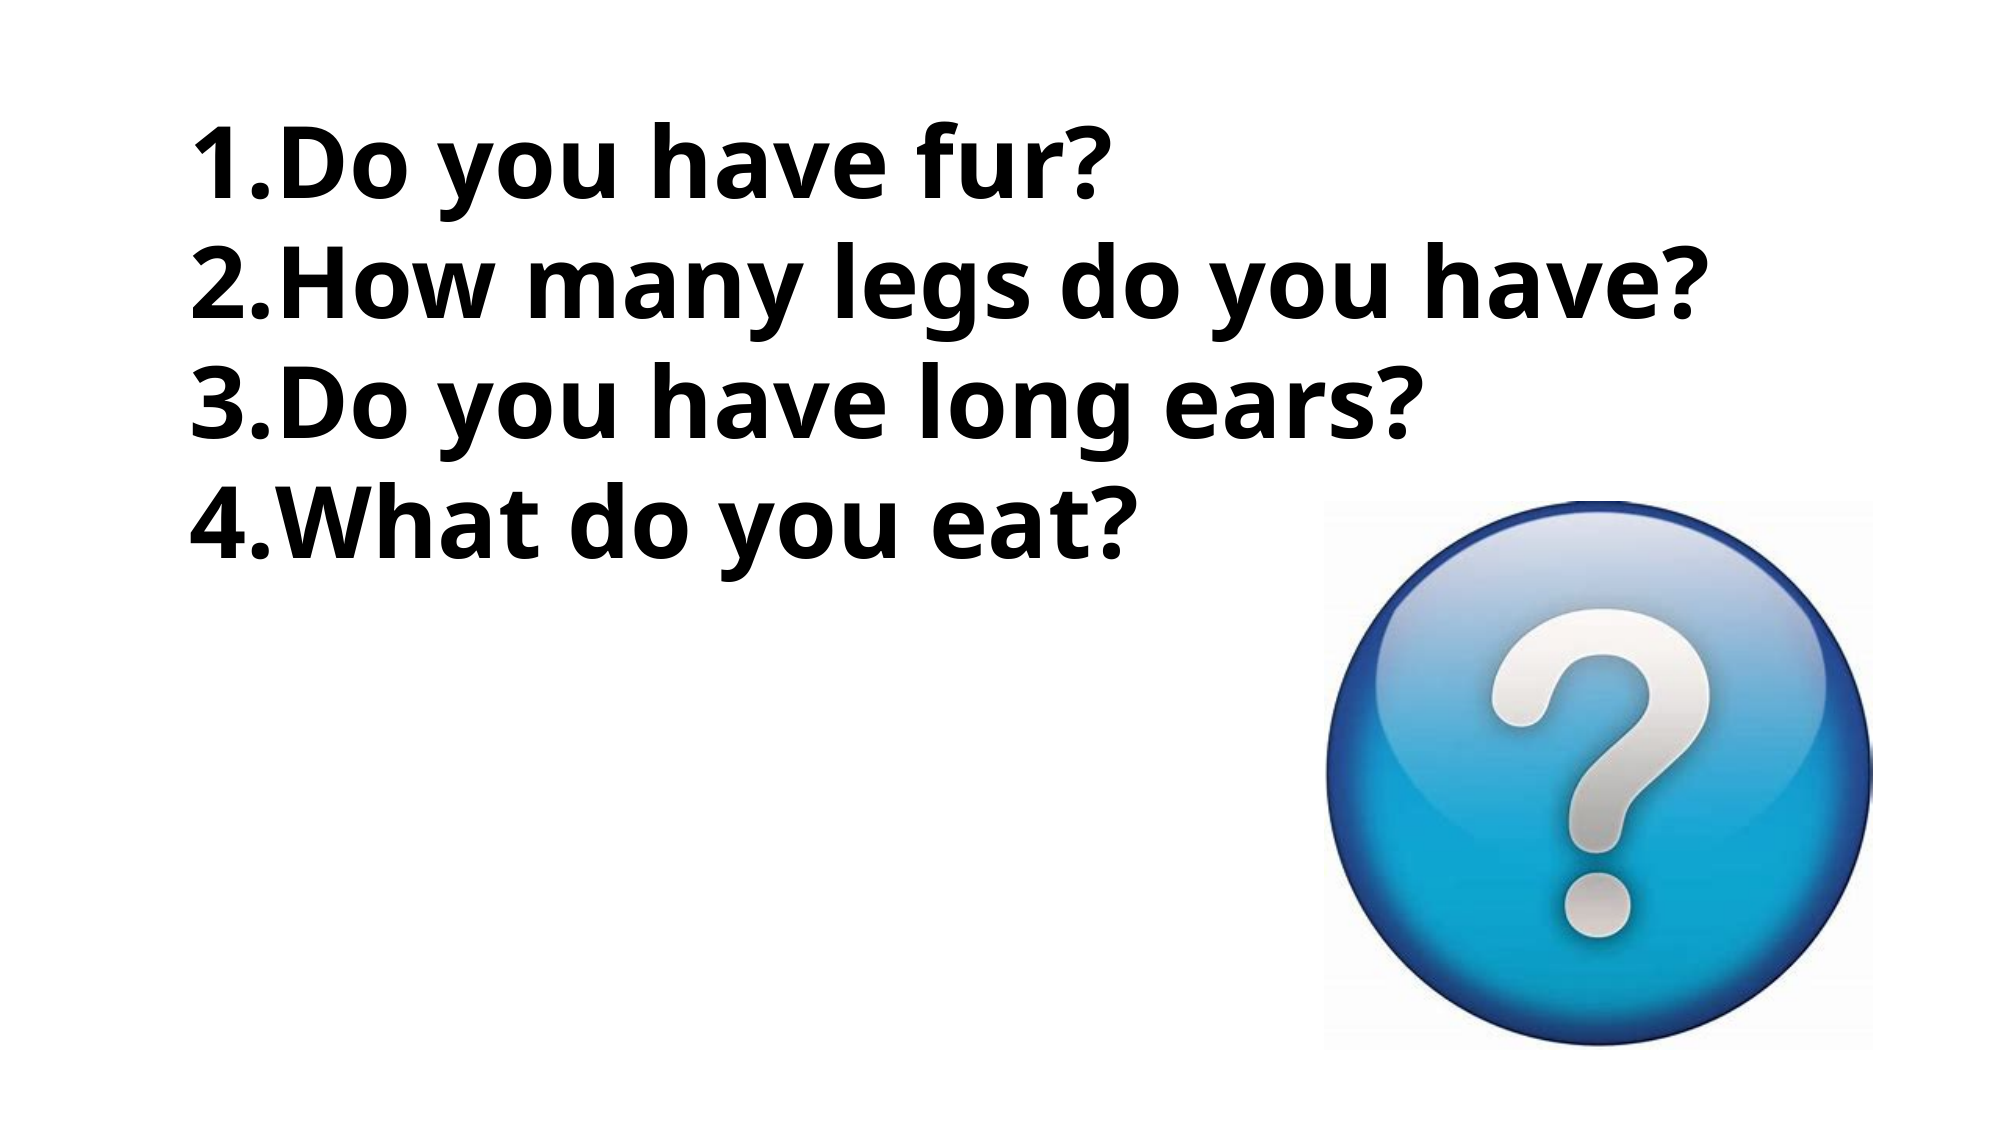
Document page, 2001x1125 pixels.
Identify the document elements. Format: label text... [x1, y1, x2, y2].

picture [1324, 501, 1873, 1051]
text_box Do you have fur? How many legs do you have? Do you have long ears? What do you eat? [174, 91, 1960, 586]
